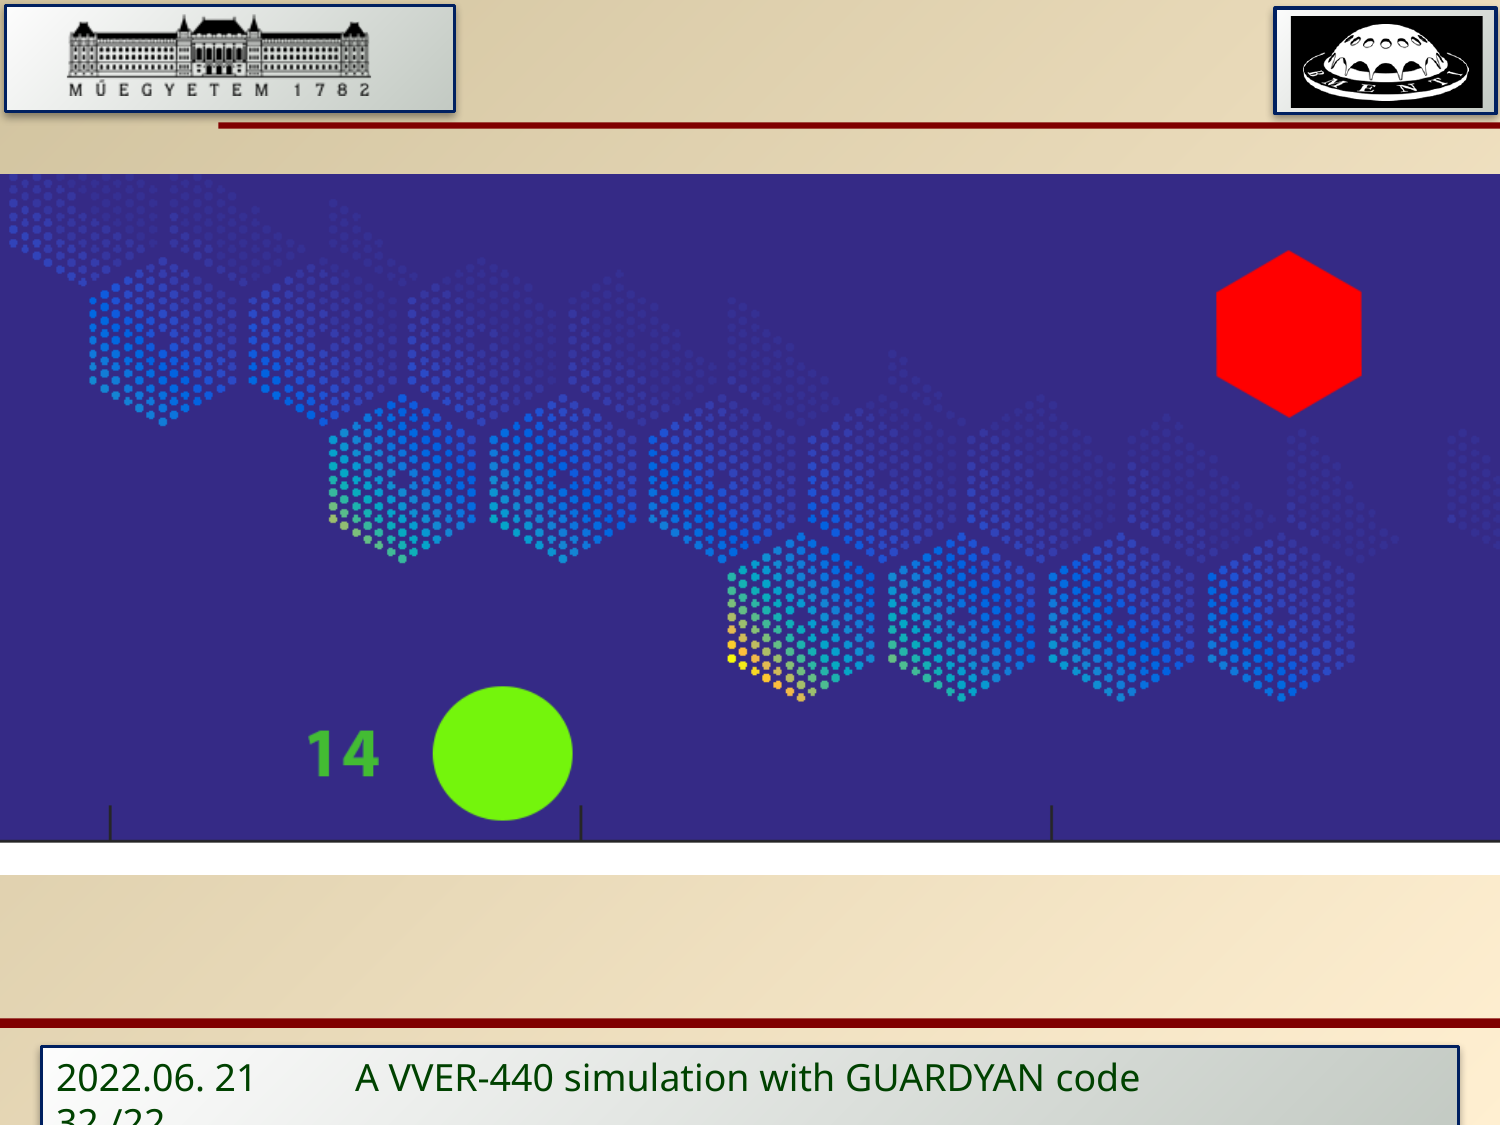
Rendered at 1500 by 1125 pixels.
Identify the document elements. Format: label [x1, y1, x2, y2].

picture [0, 174, 1500, 876]
picture [41, 14, 396, 96]
picture [1290, 16, 1483, 108]
